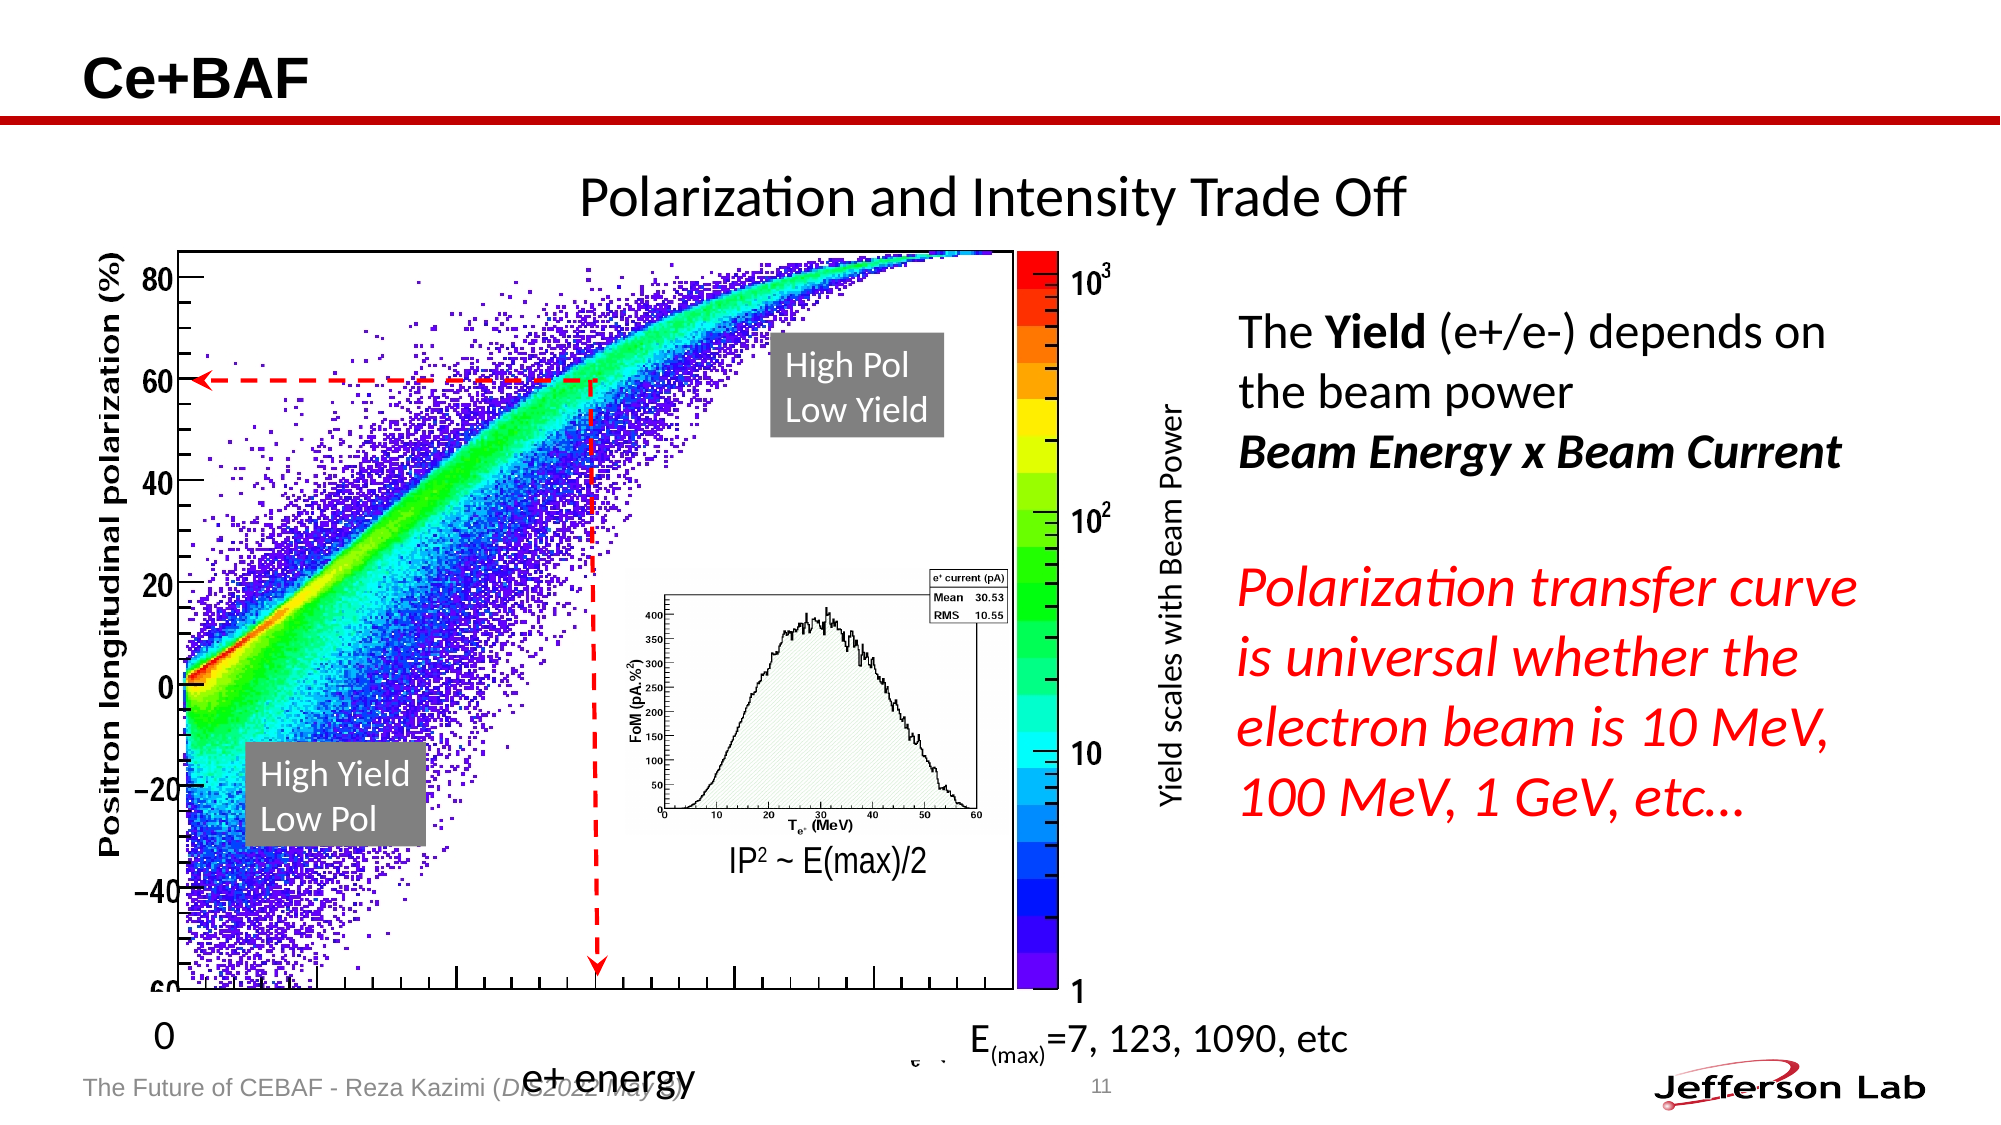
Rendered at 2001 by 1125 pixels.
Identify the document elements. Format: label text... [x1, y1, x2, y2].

title Ce+BAF [67, 39, 1919, 120]
text_box The Yield (e+/e-) depends on the beam power Beam Energy x Beam Current [1403, 291, 1860, 487]
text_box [80, 226, 1403, 1087]
picture [1651, 1051, 1943, 1122]
footer The Future of CEBAF - Reza Kazimi (DIS2022 May 3) [67, 1060, 1043, 1112]
text_box Polarization transfer curve is universal whether the electron beam is 10 MeV, 100 MeV, 1 GeV, etc… [1403, 540, 1900, 836]
list Polarization and Intensity Trade Off [67, 158, 1919, 1042]
slide_number 11 [1042, 1087, 1161, 1110]
